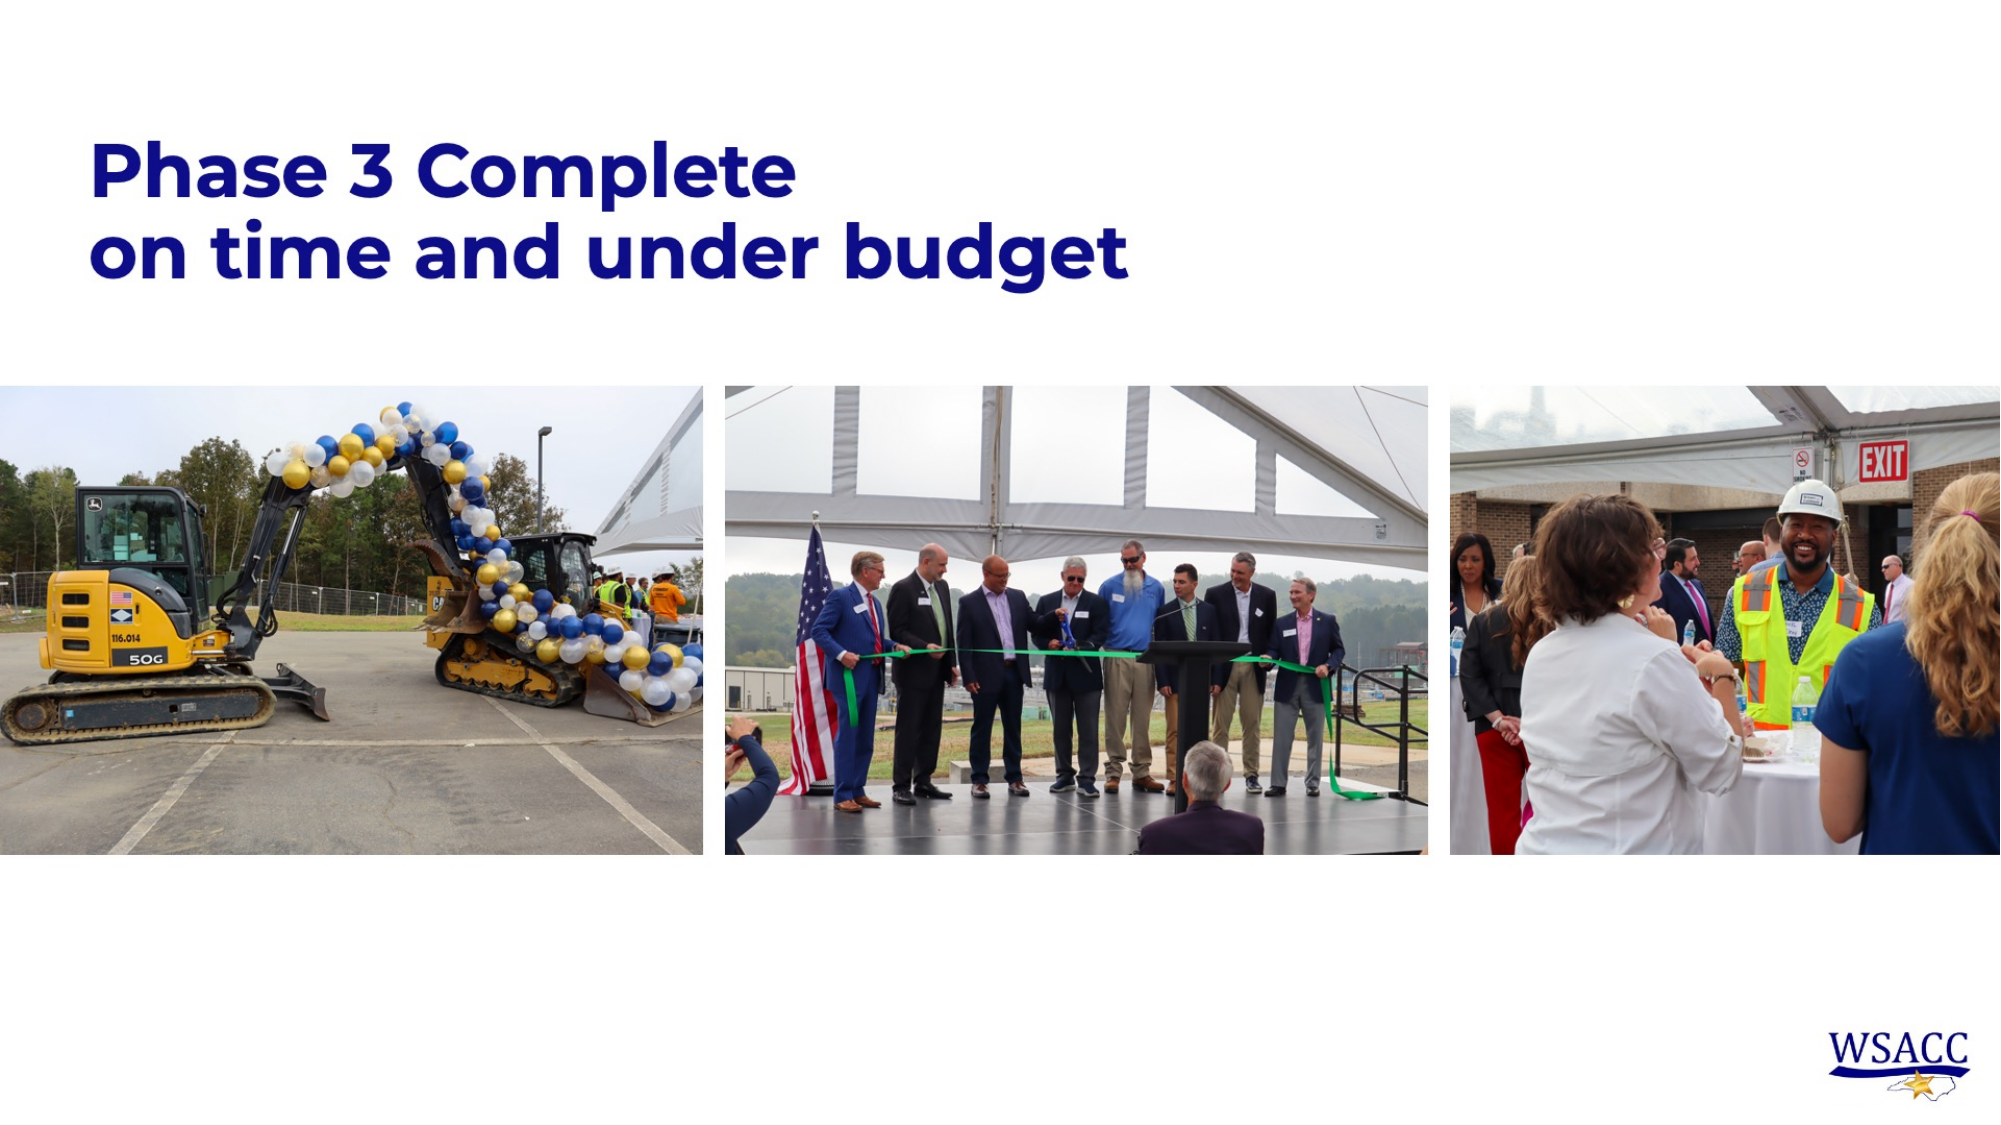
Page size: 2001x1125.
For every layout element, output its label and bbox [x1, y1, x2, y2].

list [0, 0, 2000, 1125]
